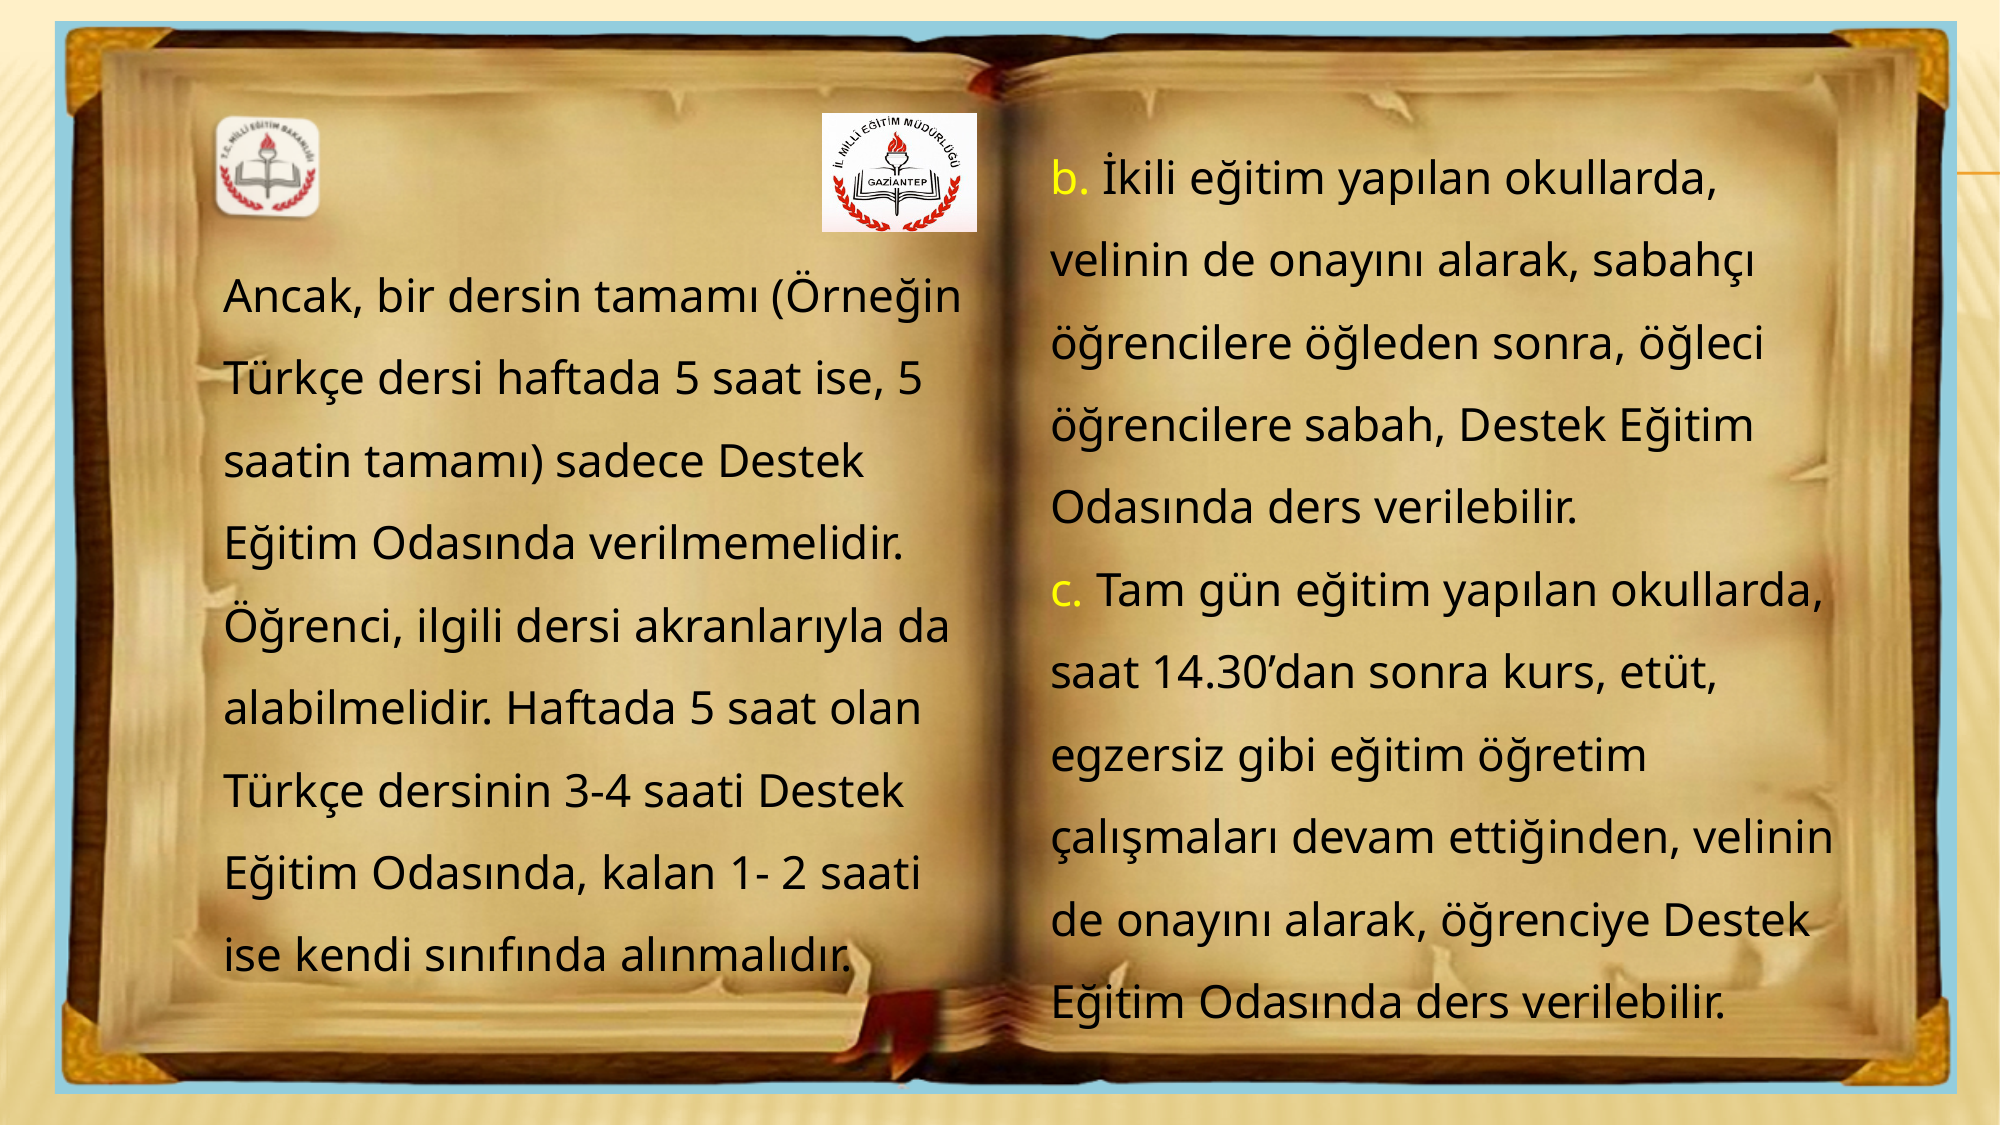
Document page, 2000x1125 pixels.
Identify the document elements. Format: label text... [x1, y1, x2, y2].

text_box Ancak, bir dersin tamamı (Örneğin Türkçe dersi haftada 5 saat ise, 5 saatin tamamı) sadece Destek Eğitim Odasında verilmemelidir. Öğrenci, ilgili dersi akranlarıyla da alabilmelidir. Haftada 5 saat olan Türkçe dersinin 3-4 saati Destek Eğitim Odasında, kalan 1- 2 saati ise kendi sınıfında alınmalıdır. [208, 231, 988, 989]
picture [54, 21, 1957, 1094]
text_box b. İkili eğitim yapılan okullarda, velinin de onayını alarak, sabahçı öğrencilere öğleden sonra, öğleci öğrencilere sabah, Destek Eğitim Odasında ders verilebilir. c. Tam gün eğitim yapılan okullarda, saat 14.30’dan sonra kurs, etüt, egzersiz gibi eğitim öğretim çalışmaları devam ettiğinden, velinin de onayını alarak, öğrenciye Destek Eğitim Odasında ders verilebilir. [1035, 113, 1886, 1036]
